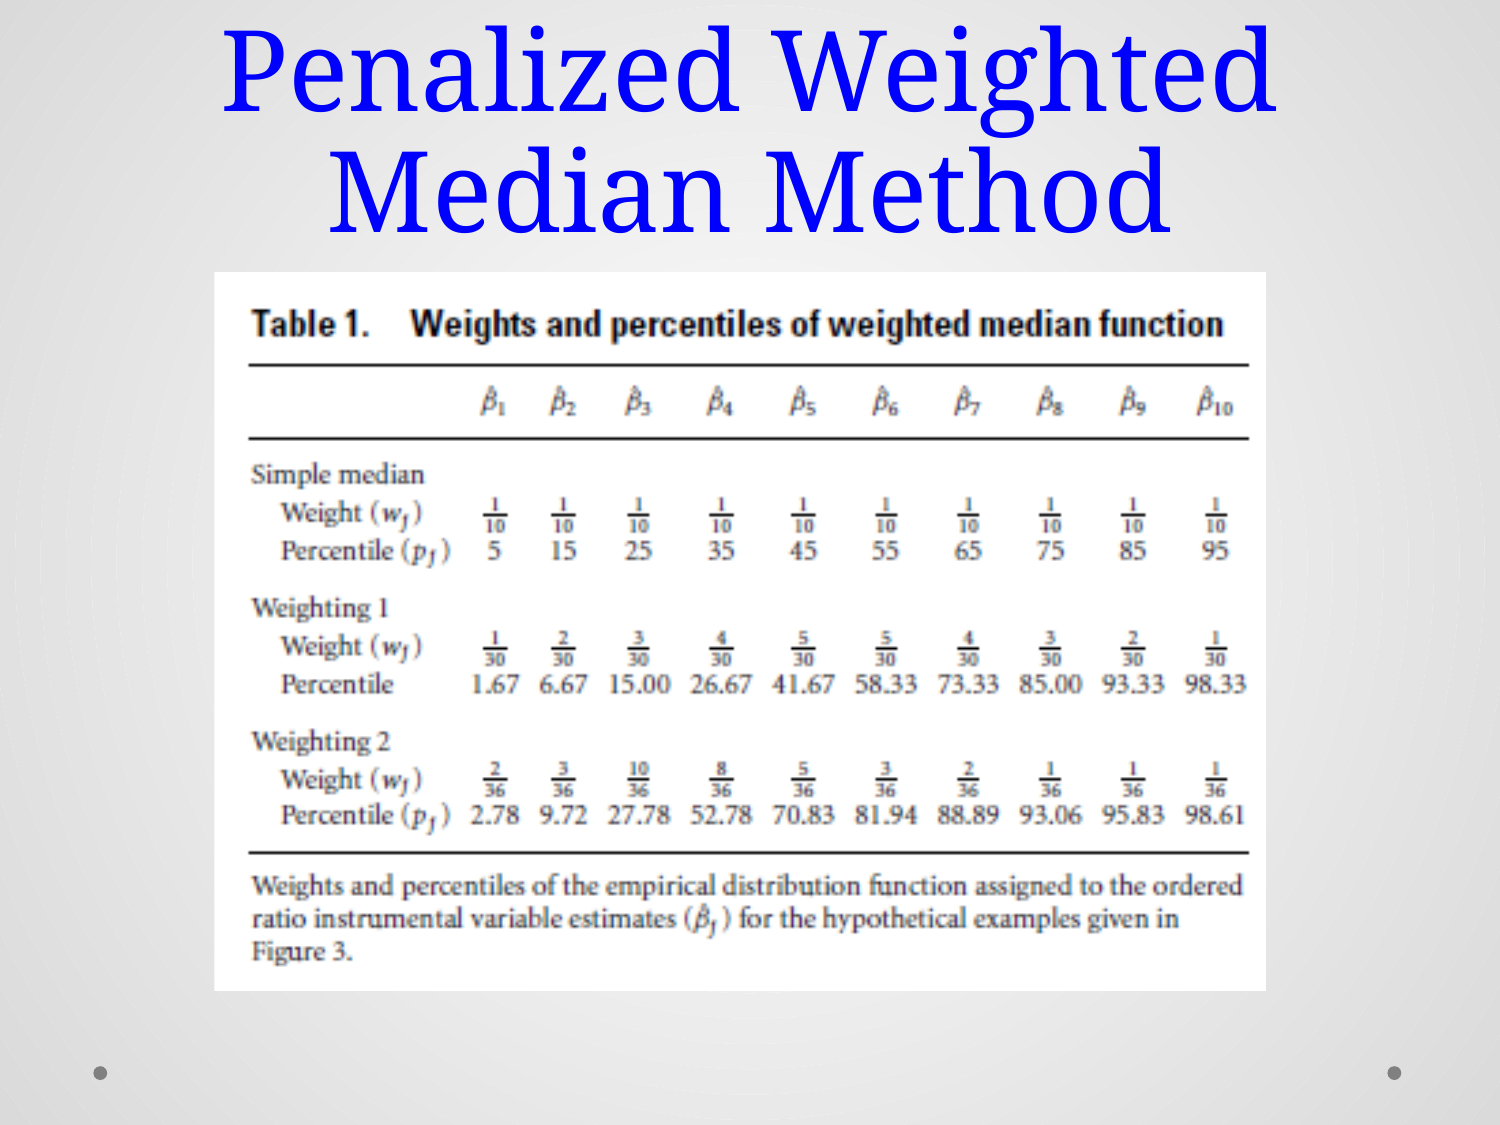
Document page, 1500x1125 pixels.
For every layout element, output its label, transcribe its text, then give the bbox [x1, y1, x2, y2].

picture [213, 272, 1267, 991]
title Penalized Weighted Median Method [75, 0, 1425, 263]
